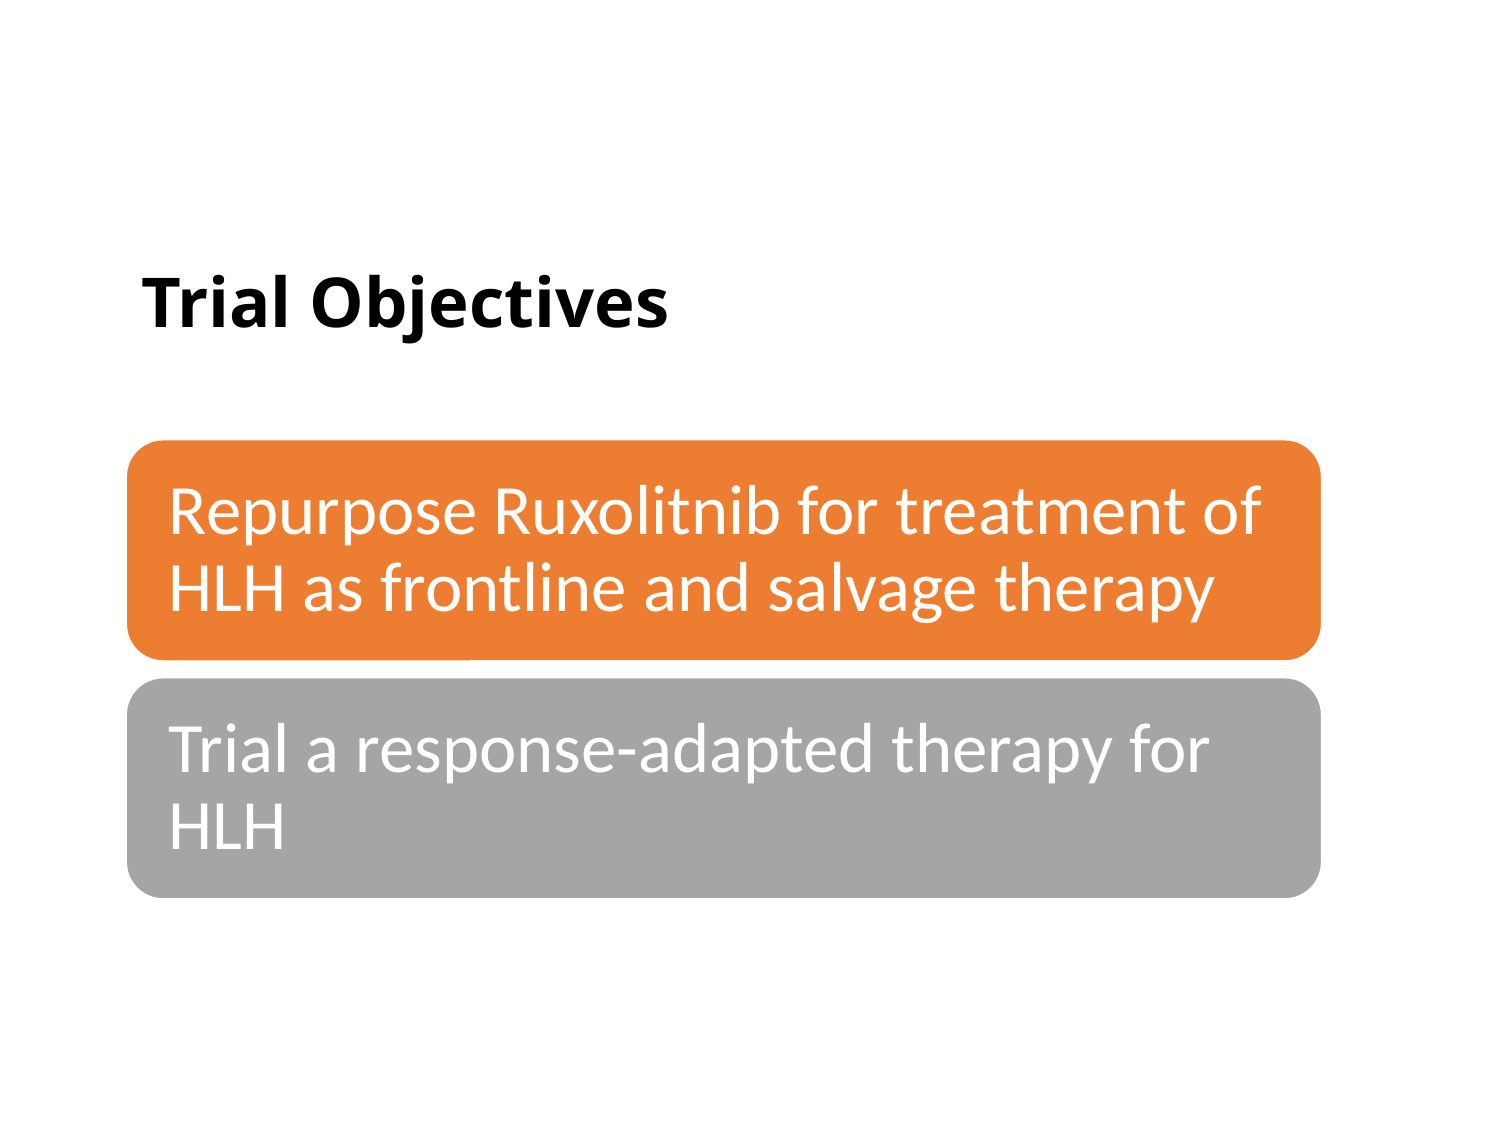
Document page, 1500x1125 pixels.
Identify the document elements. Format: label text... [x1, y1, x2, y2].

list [125, 421, 1322, 917]
title Trial Objectives [126, 212, 1322, 398]
